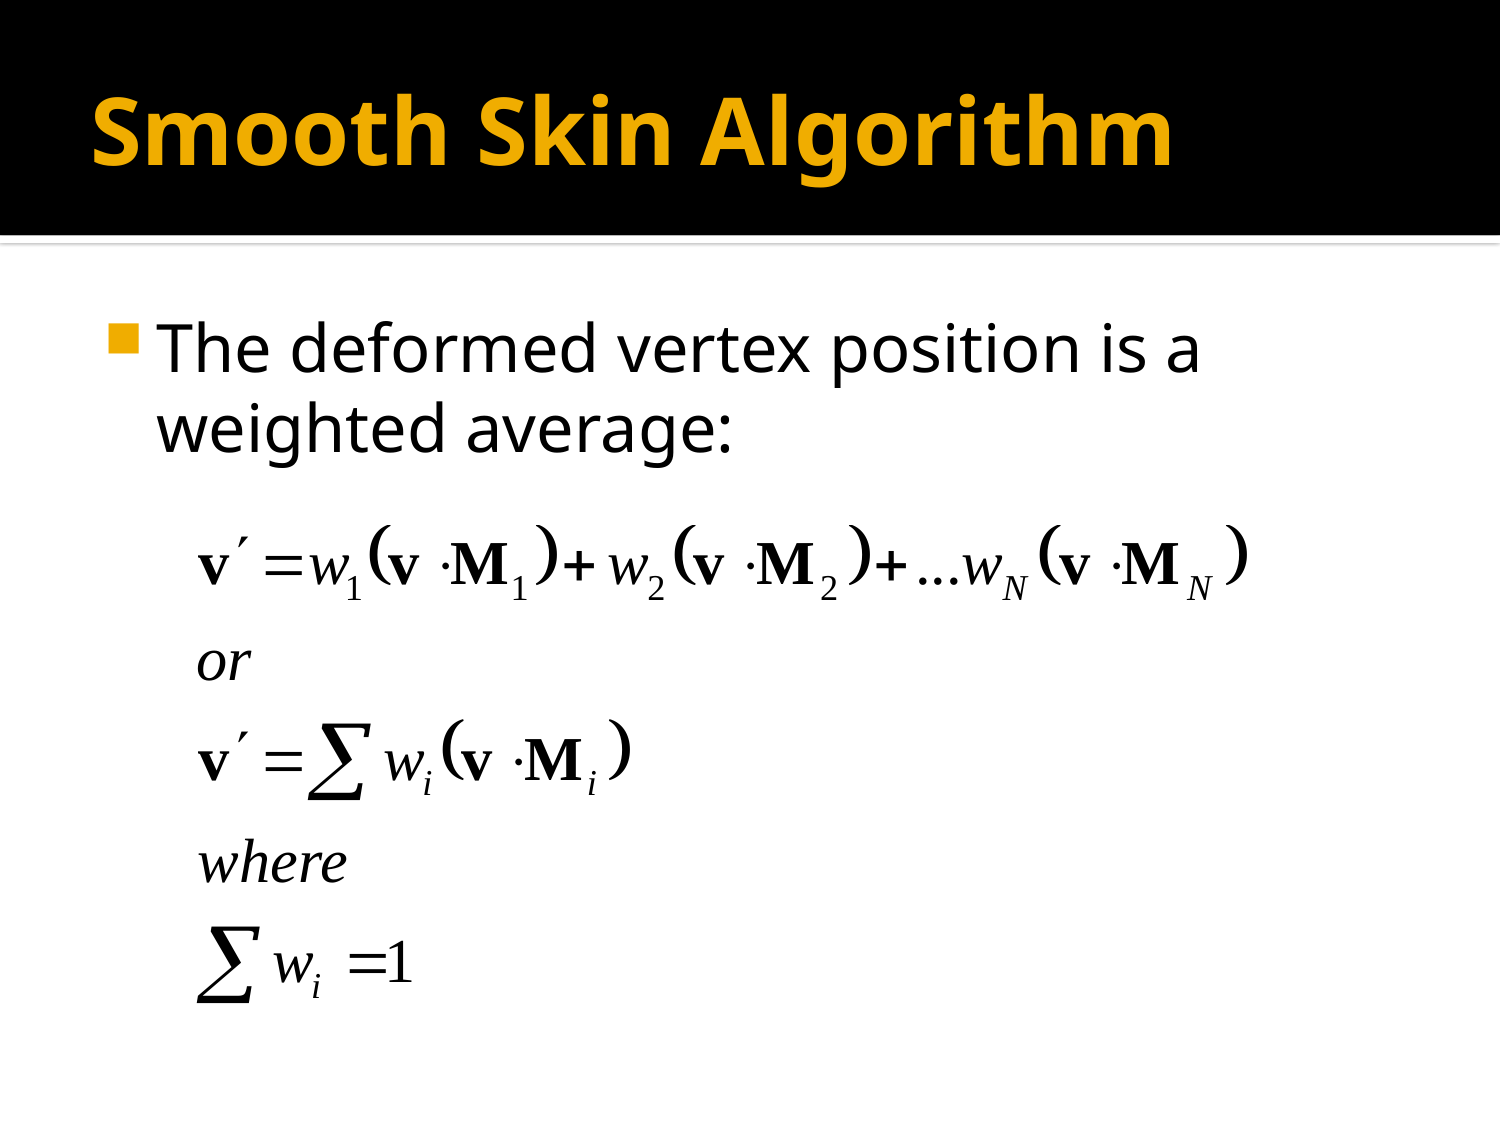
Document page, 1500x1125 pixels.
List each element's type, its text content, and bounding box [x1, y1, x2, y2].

list The deformed vertex position is a weighted average: [75, 291, 1425, 1050]
title Smooth Skin Algorithm [75, 25, 1425, 231]
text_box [187, 524, 1254, 1020]
